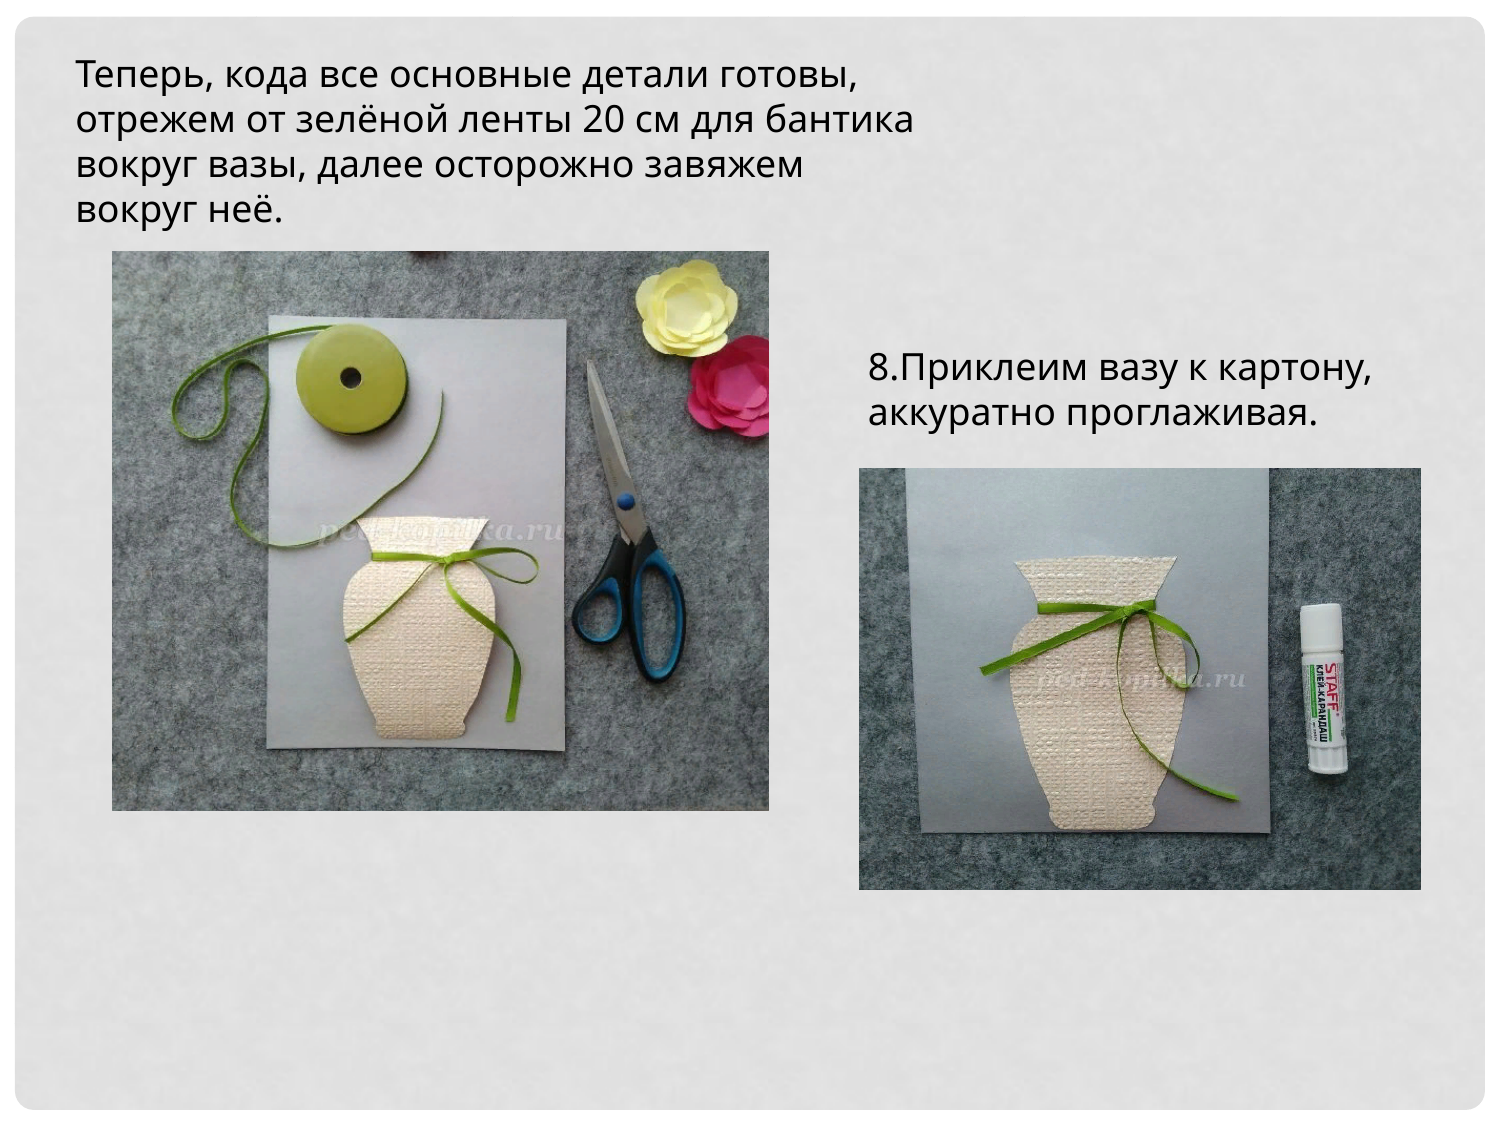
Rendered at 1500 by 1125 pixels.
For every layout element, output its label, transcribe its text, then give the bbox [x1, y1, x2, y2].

picture [111, 250, 769, 811]
text_box Теперь, кода все основные детали готовы, отрежем от зелёной ленты 20 см для бантика вокруг вазы, далее осторожно завяжем вокруг неё. [60, 42, 951, 238]
text_box 8.Приклеим вазу к картону, аккуратно проглаживая. [853, 290, 1468, 441]
picture [858, 468, 1421, 890]
